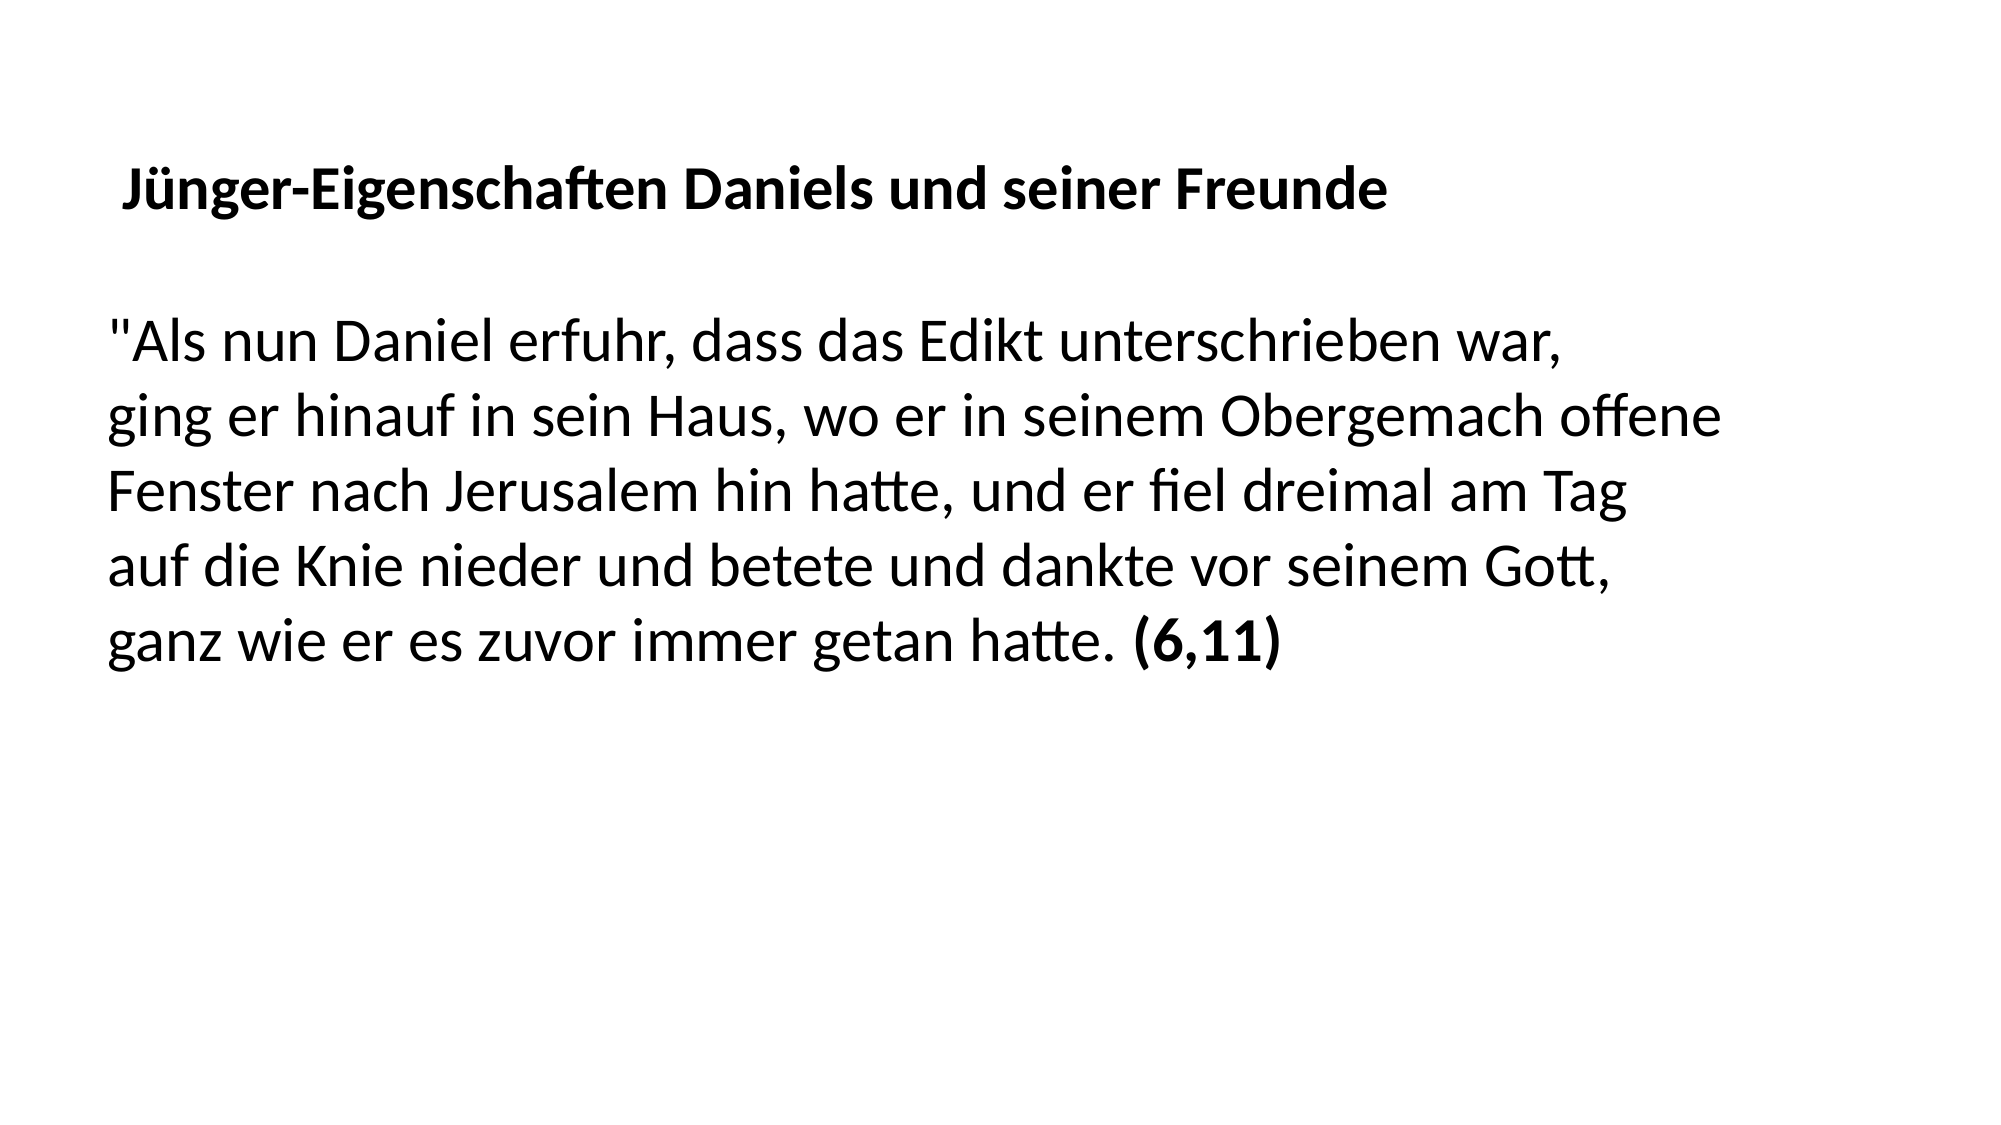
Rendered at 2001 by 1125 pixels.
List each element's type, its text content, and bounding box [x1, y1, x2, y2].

text_box Jünger-Eigenschaften Daniels und seiner Freunde [107, 139, 1421, 229]
text_box "Als nun Daniel erfuhr, dass das Edikt unterschrieben war, ging er hinauf in sein Haus, wo er in seinem Obergemach offene Fenster nach Jerusalem hin hatte, und er fiel dreimal am Tag auf die Knie nieder und betete und dankte vor seinem Gott, ganz wie er es zuvor immer getan hatte. (6,11) [92, 291, 1754, 682]
